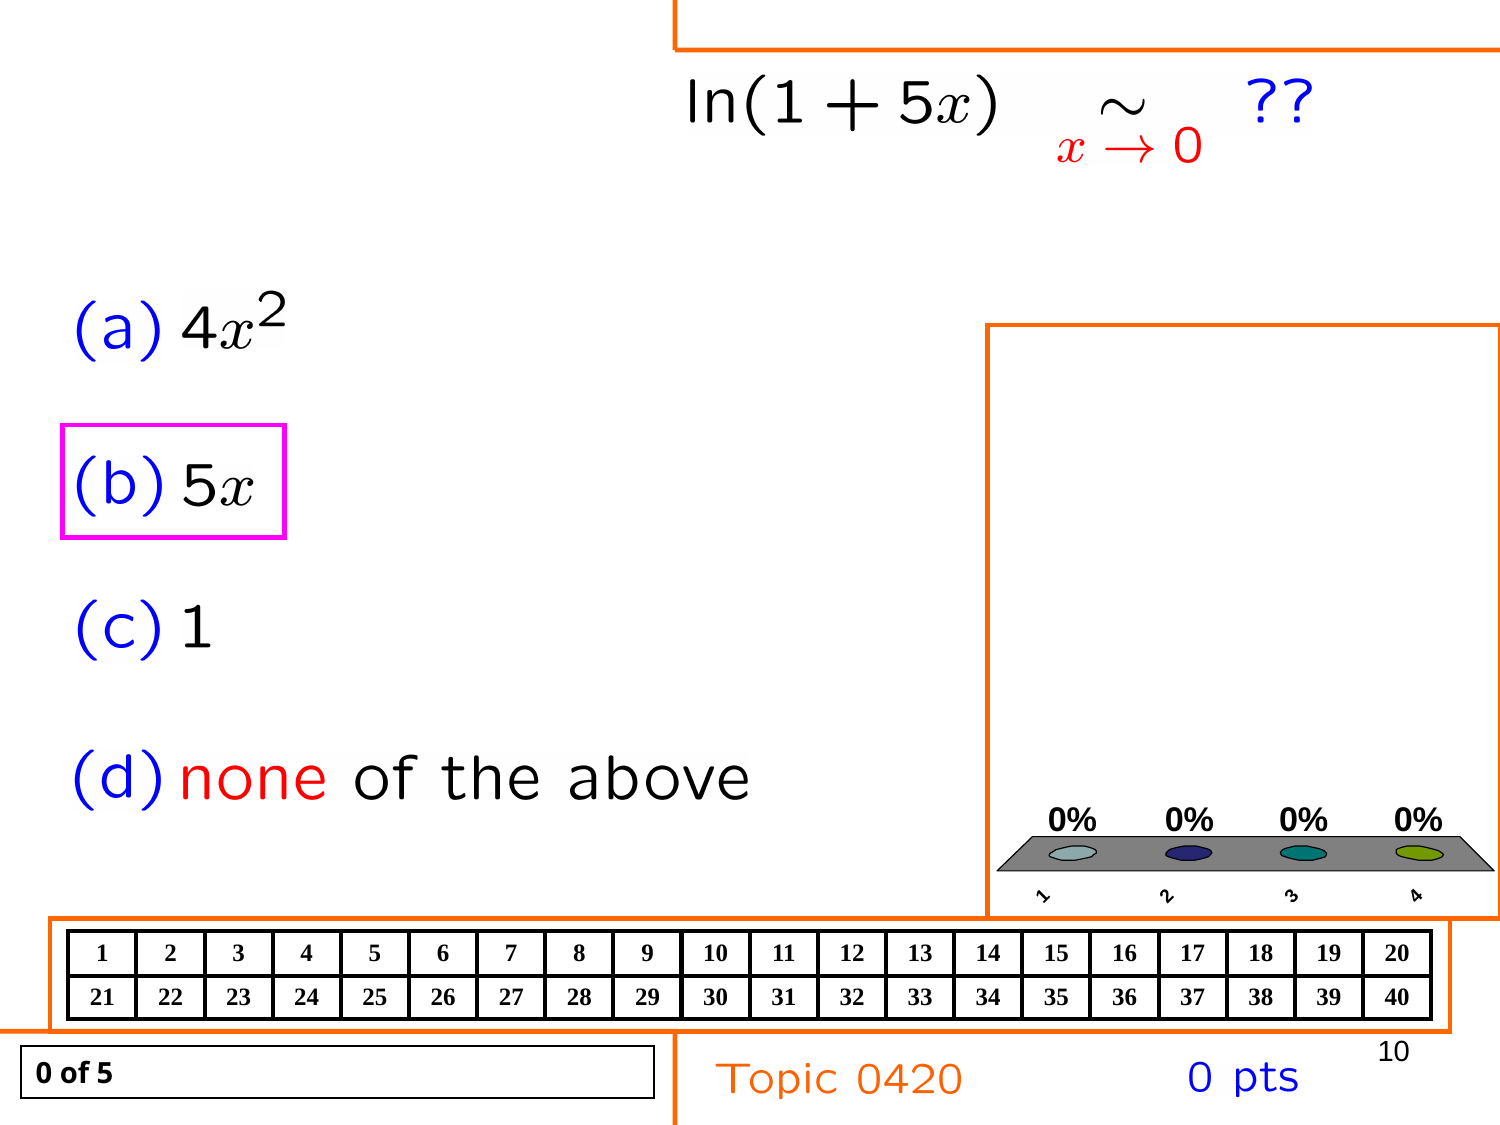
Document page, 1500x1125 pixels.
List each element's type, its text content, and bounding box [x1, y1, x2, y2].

text_box [50, 918, 1450, 1032]
picture [715, 1062, 963, 1101]
picture [182, 603, 211, 648]
picture [182, 752, 751, 800]
picture [688, 74, 1313, 166]
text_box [20, 1045, 655, 1099]
picture [74, 455, 162, 518]
text_box [562, 62, 1013, 250]
picture [182, 462, 254, 510]
picture [182, 289, 286, 349]
picture [73, 749, 161, 813]
picture [76, 599, 161, 663]
text_box [87, 249, 650, 663]
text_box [957, 312, 1500, 951]
text_box [62, 425, 285, 538]
slide_number 10 [1350, 1032, 1425, 1103]
picture [74, 300, 162, 363]
title 1+1= [75, 45, 1425, 233]
picture [1188, 1060, 1300, 1098]
